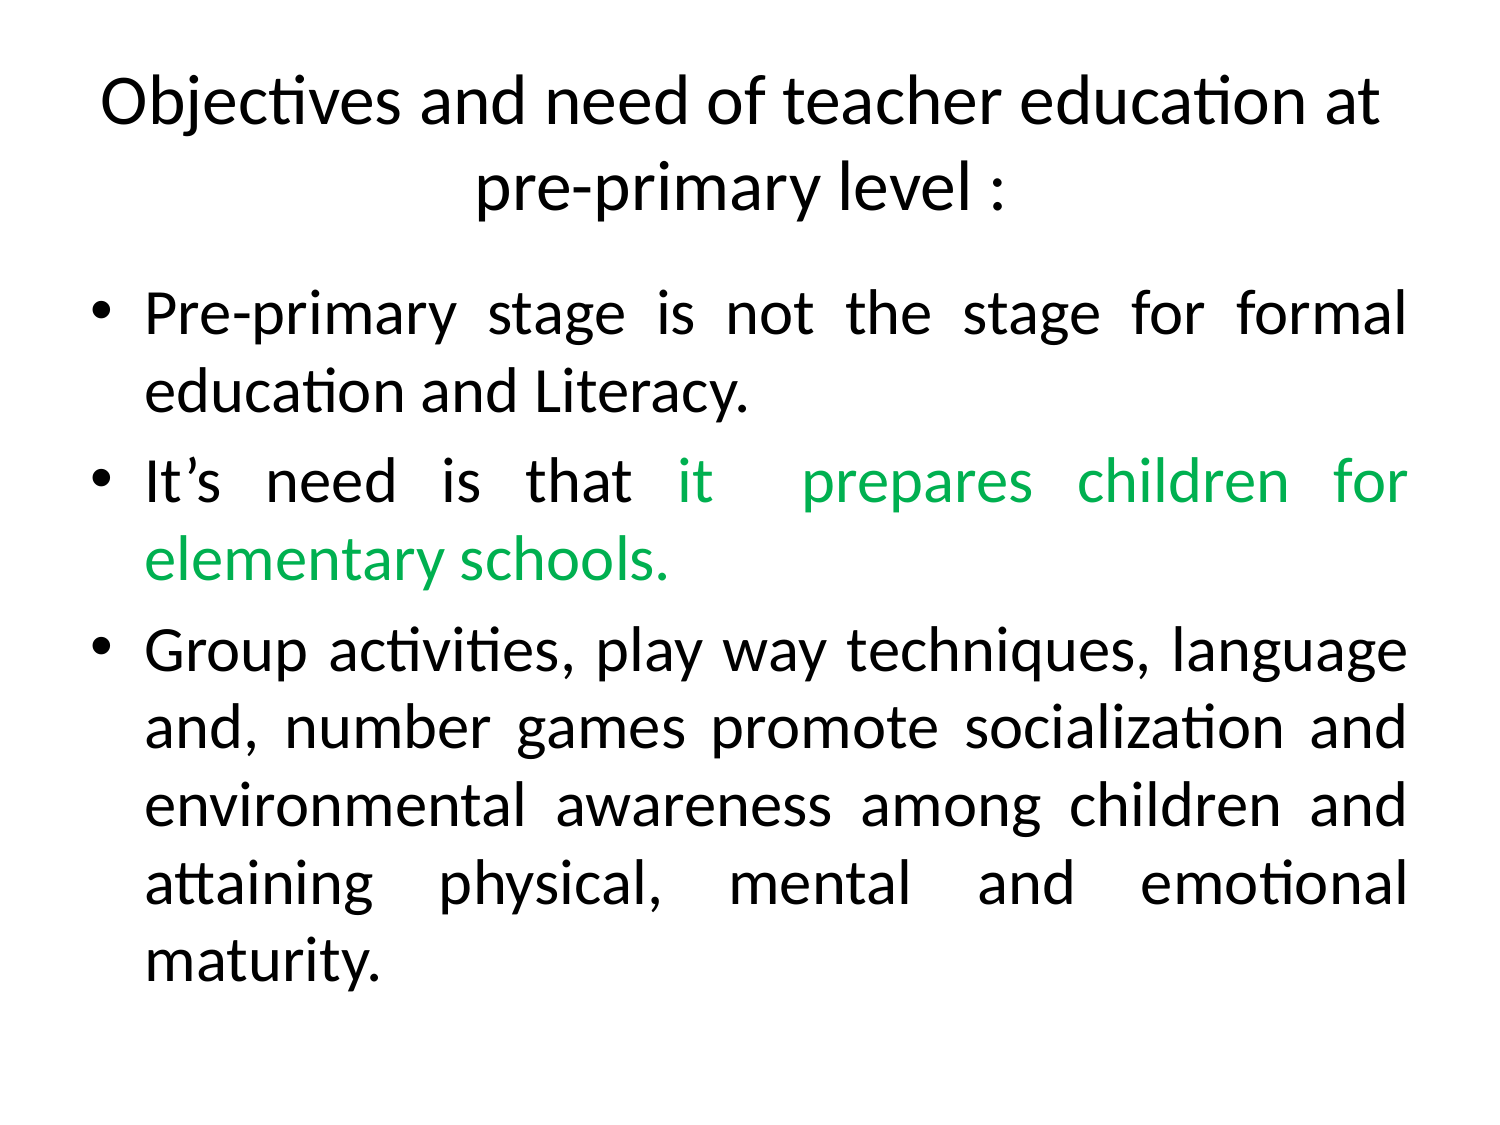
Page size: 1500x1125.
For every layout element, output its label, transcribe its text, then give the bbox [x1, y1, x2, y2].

title Objectives and need of teacher education at pre-primary level : [75, 45, 1425, 233]
list Pre-primary stage is not the stage for formal education and Literacy. It’s need is that it prepares children for elementary schools. Group activities, play way techniques, language and, number games promote socialization and environmental awareness among children and attaining physical, mental and emotional maturity. [75, 262, 1425, 1005]
